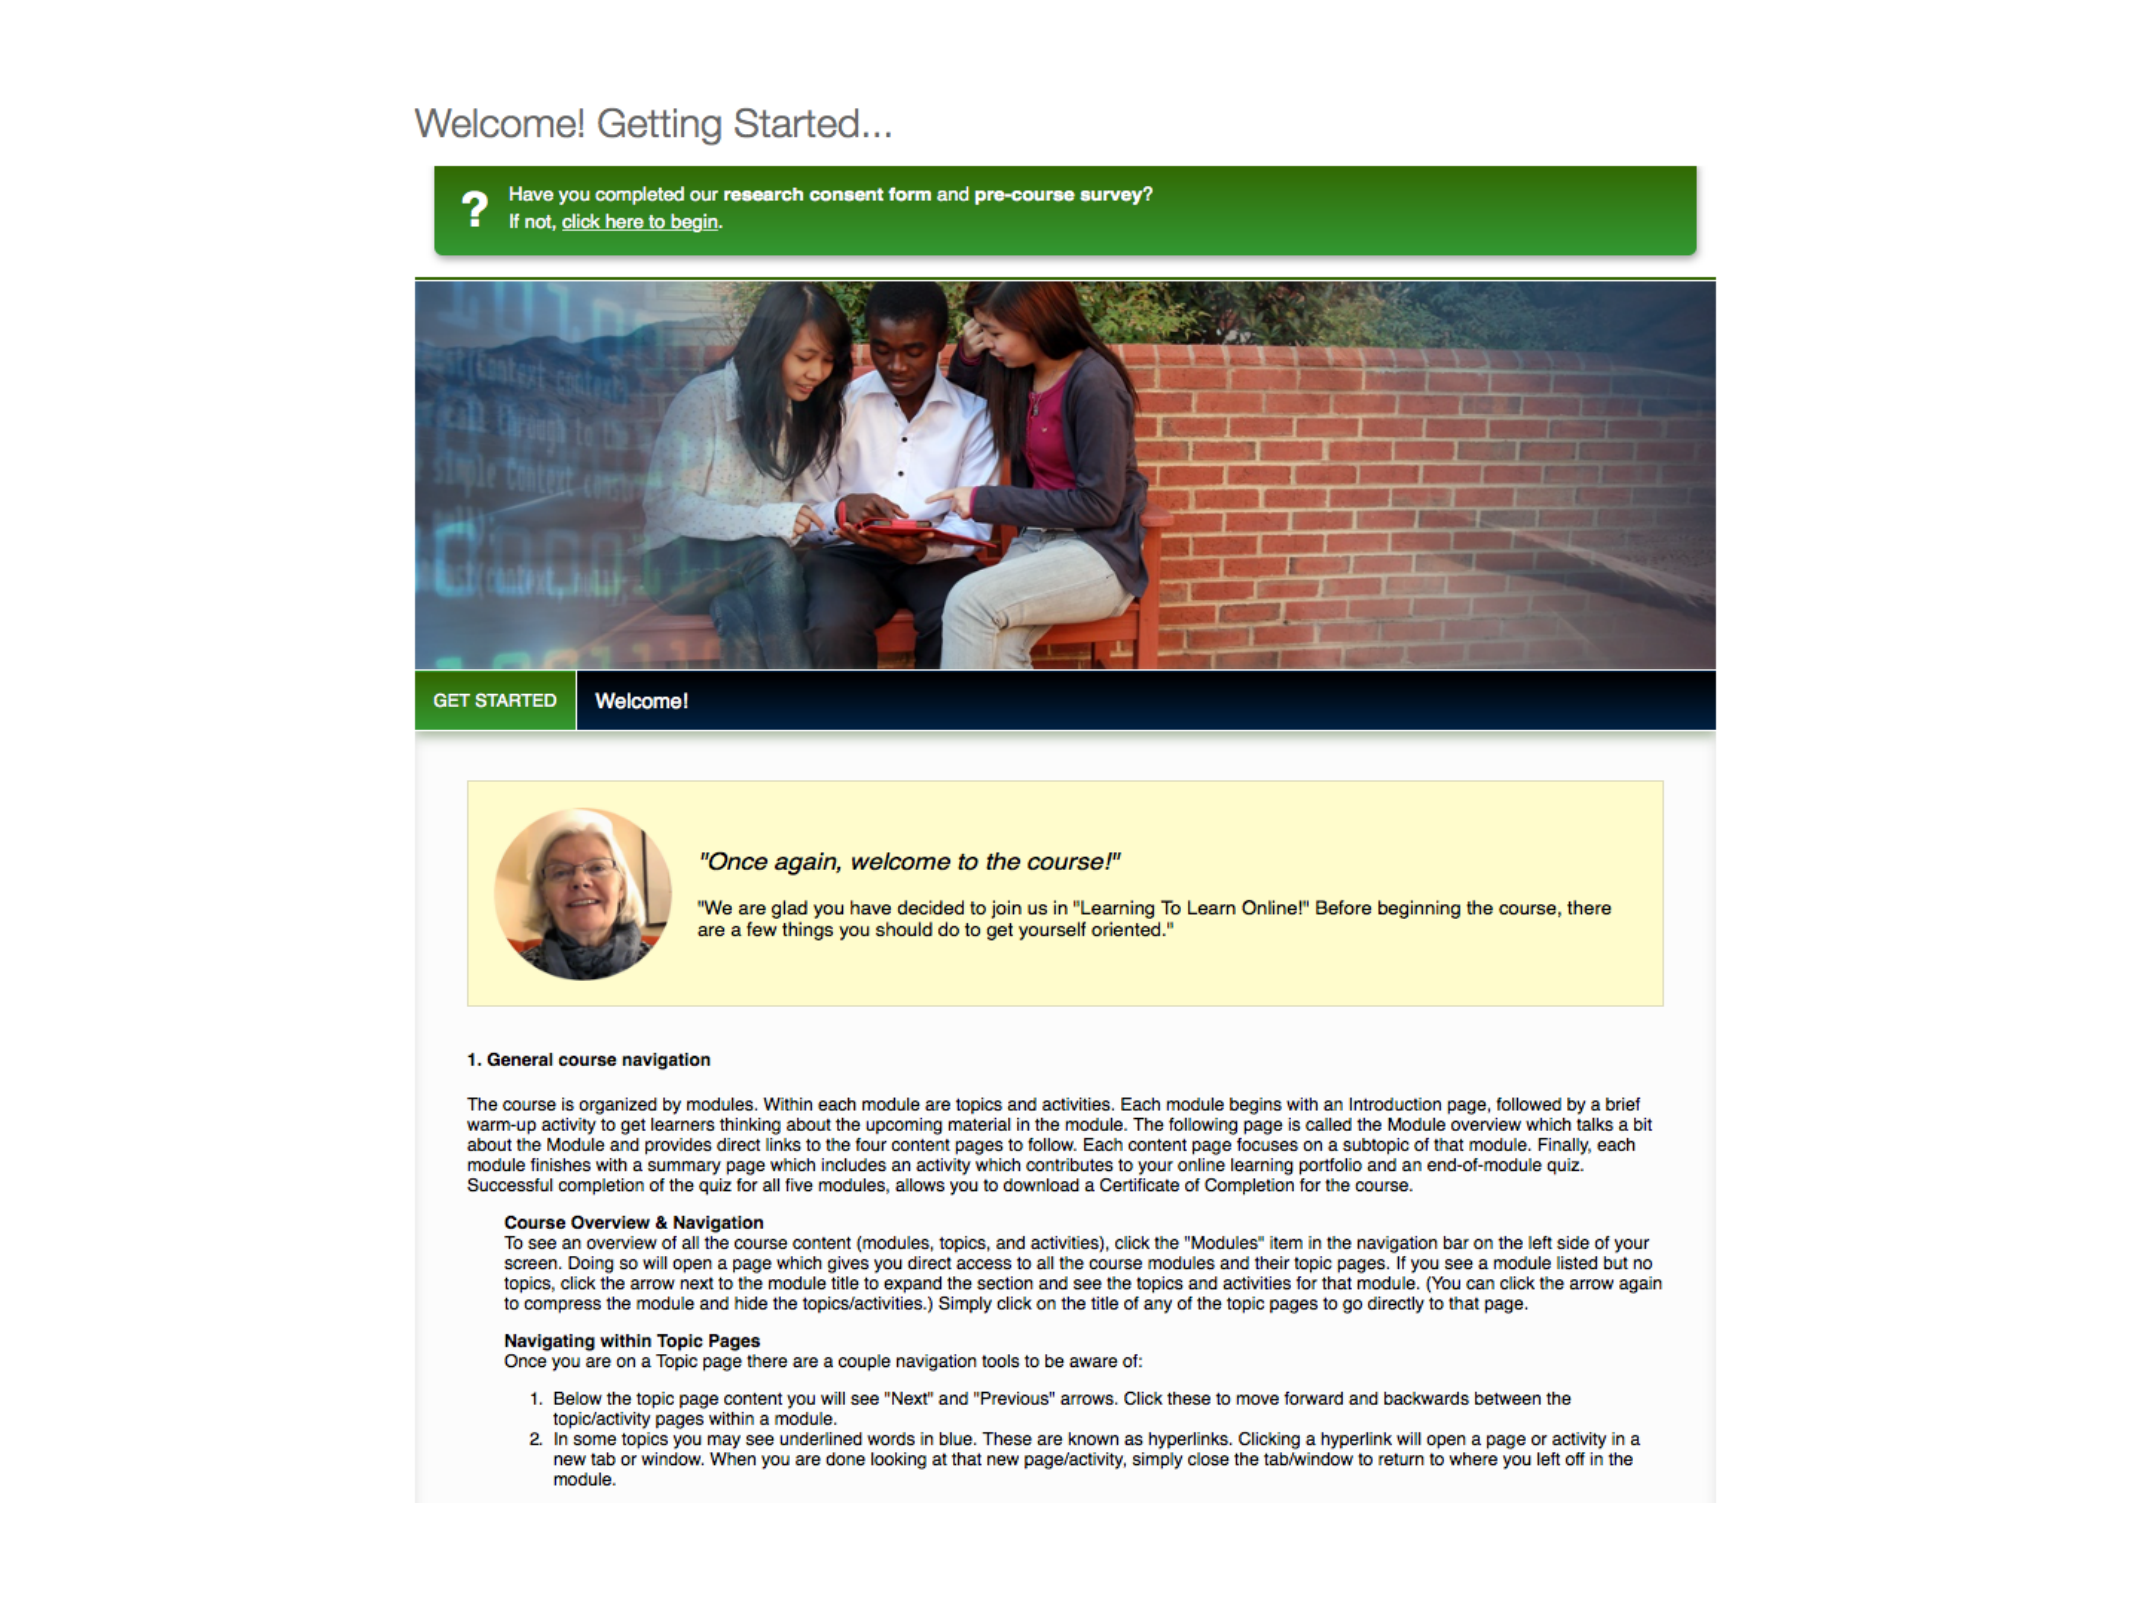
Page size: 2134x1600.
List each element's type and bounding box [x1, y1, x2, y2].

picture [390, 97, 1743, 1503]
